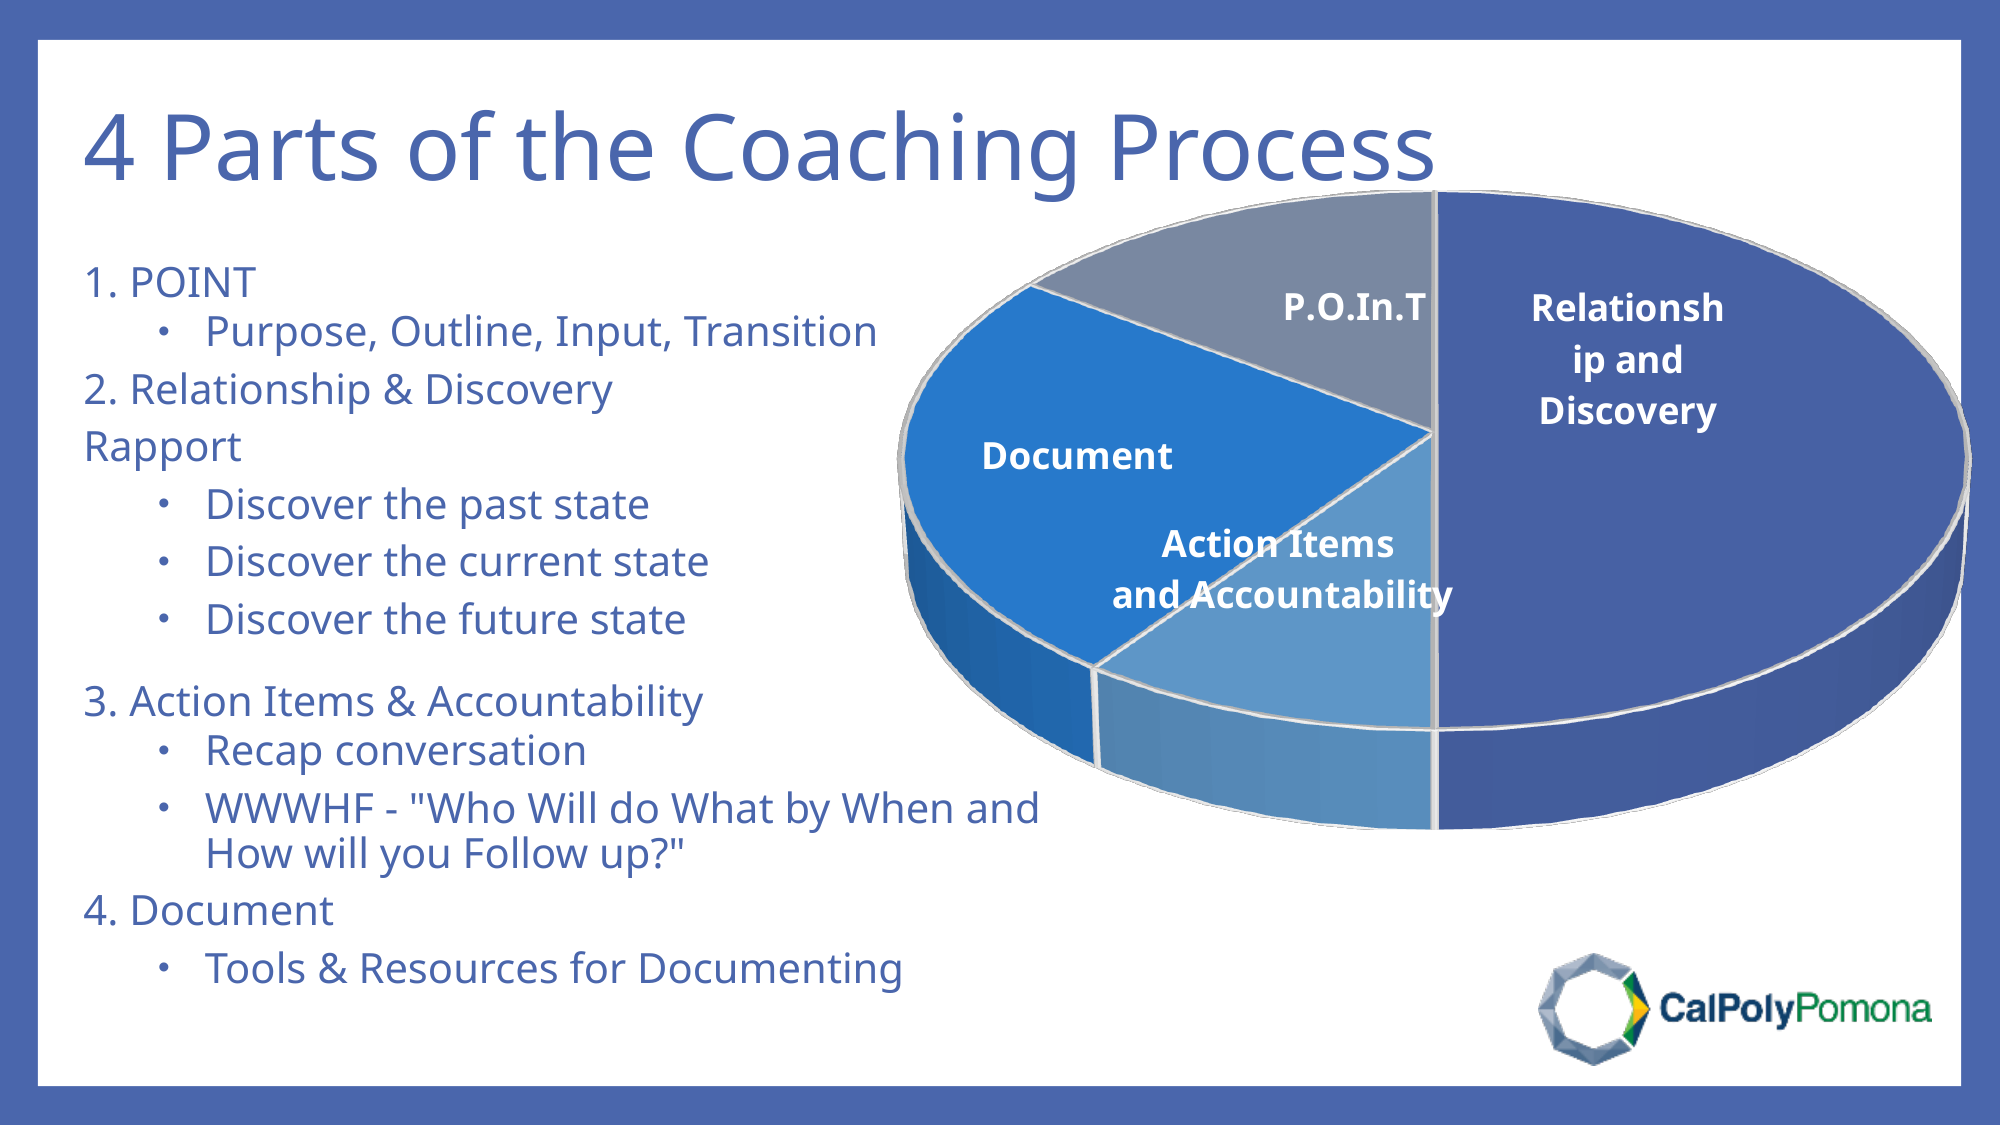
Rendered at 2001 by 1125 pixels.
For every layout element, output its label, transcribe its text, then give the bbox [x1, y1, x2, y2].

list 1. POINT Purpose, Outline, Input, Transition 2. Relationship & Discovery Rapport Discover the past state Discover the current state Discover the future state 3. Action Items & Accountability Recap conversation WWWHF - "Who Will do What by When and How will you Follow up?" 4. Document Tools & Resources for Documenting [68, 253, 1080, 1058]
picture [1538, 1040, 1932, 1066]
chart [715, 59, 2000, 1040]
title 4 Parts of the Coaching Process [68, 92, 710, 209]
